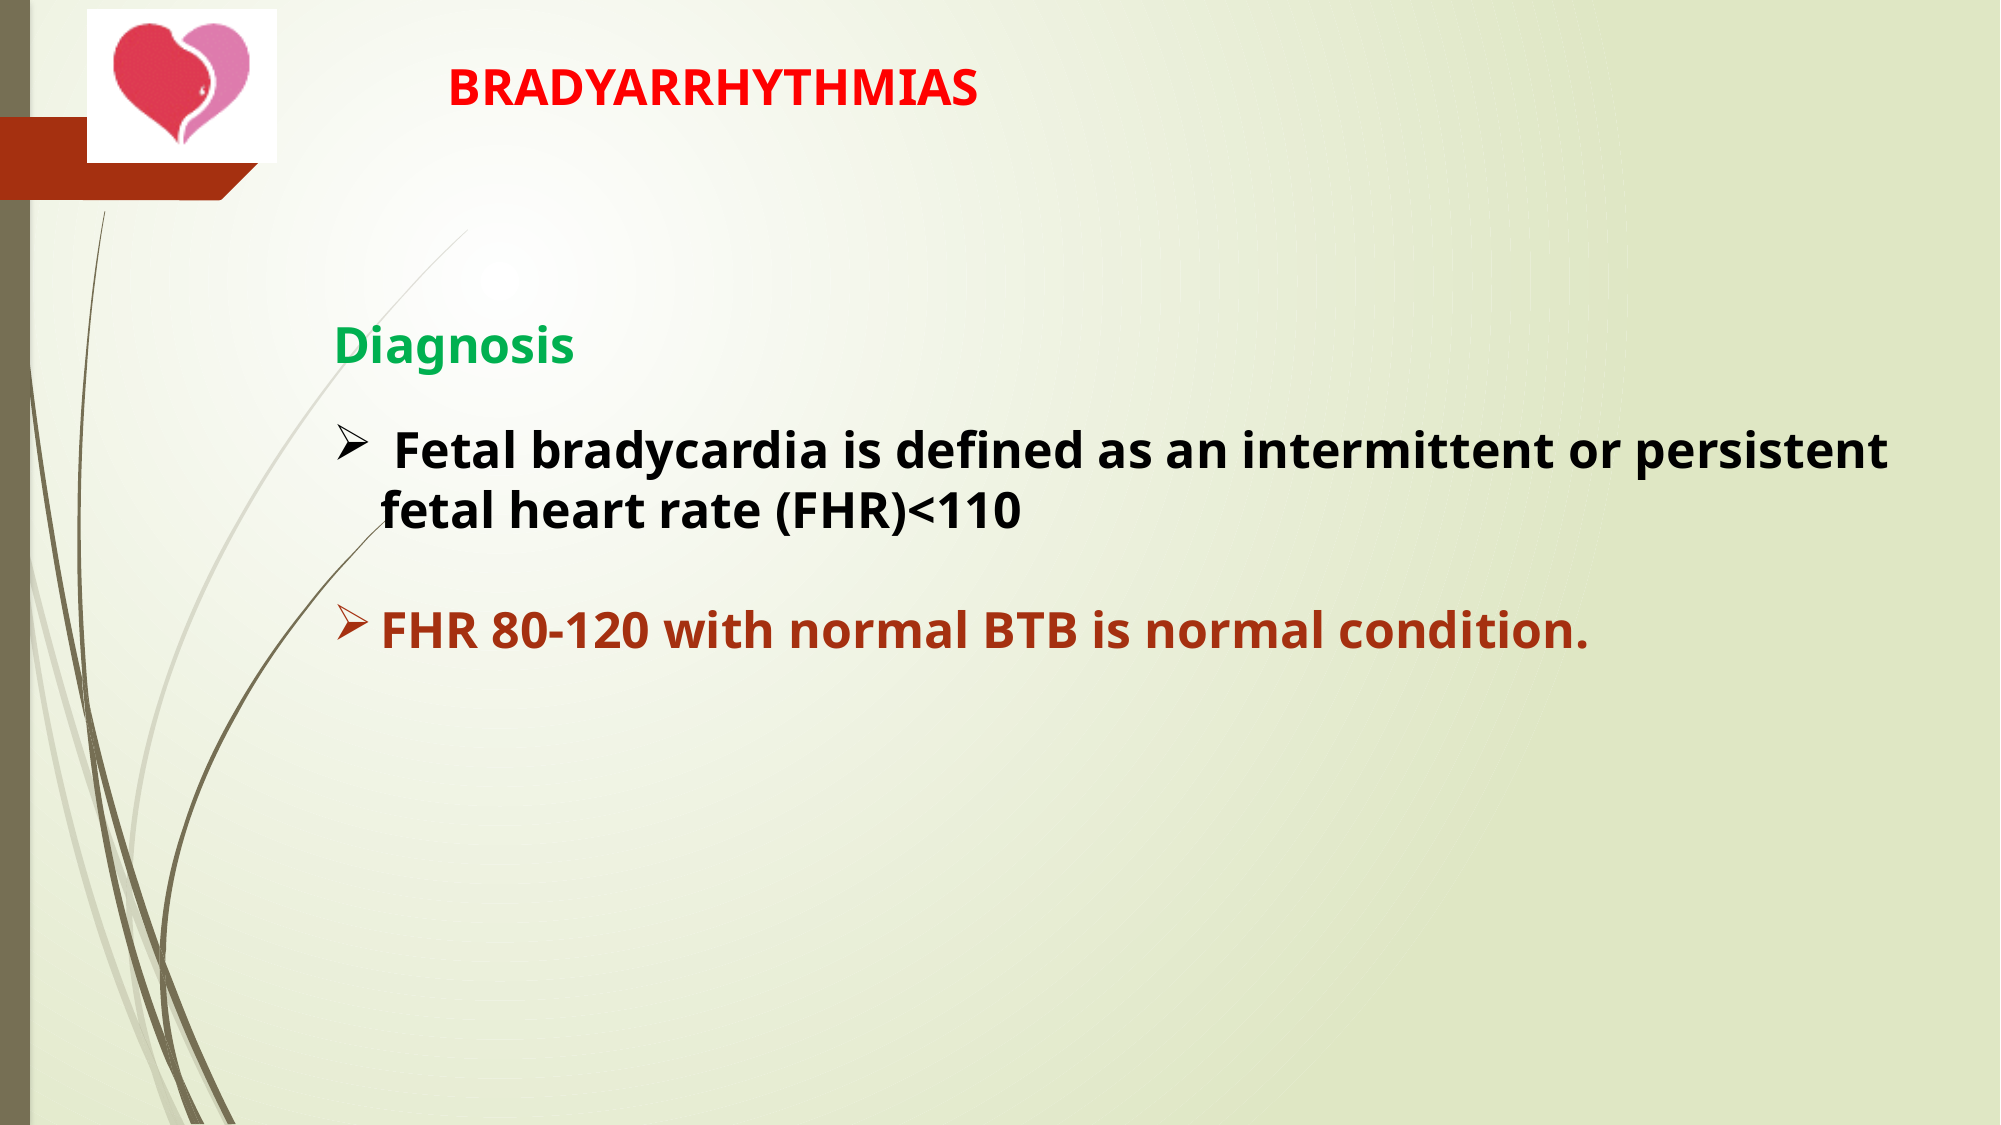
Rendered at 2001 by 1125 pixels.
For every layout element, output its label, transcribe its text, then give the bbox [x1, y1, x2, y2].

text_box Diagnosis Fetal bradycardia is defined as an intermittent or persistent fetal heart rate (FHR)<110 FHR 80-120 with normal BTB is normal condition. [318, 306, 1922, 727]
picture [86, 9, 277, 163]
text_box BRADYARRHYTHMIAS [433, 48, 995, 124]
